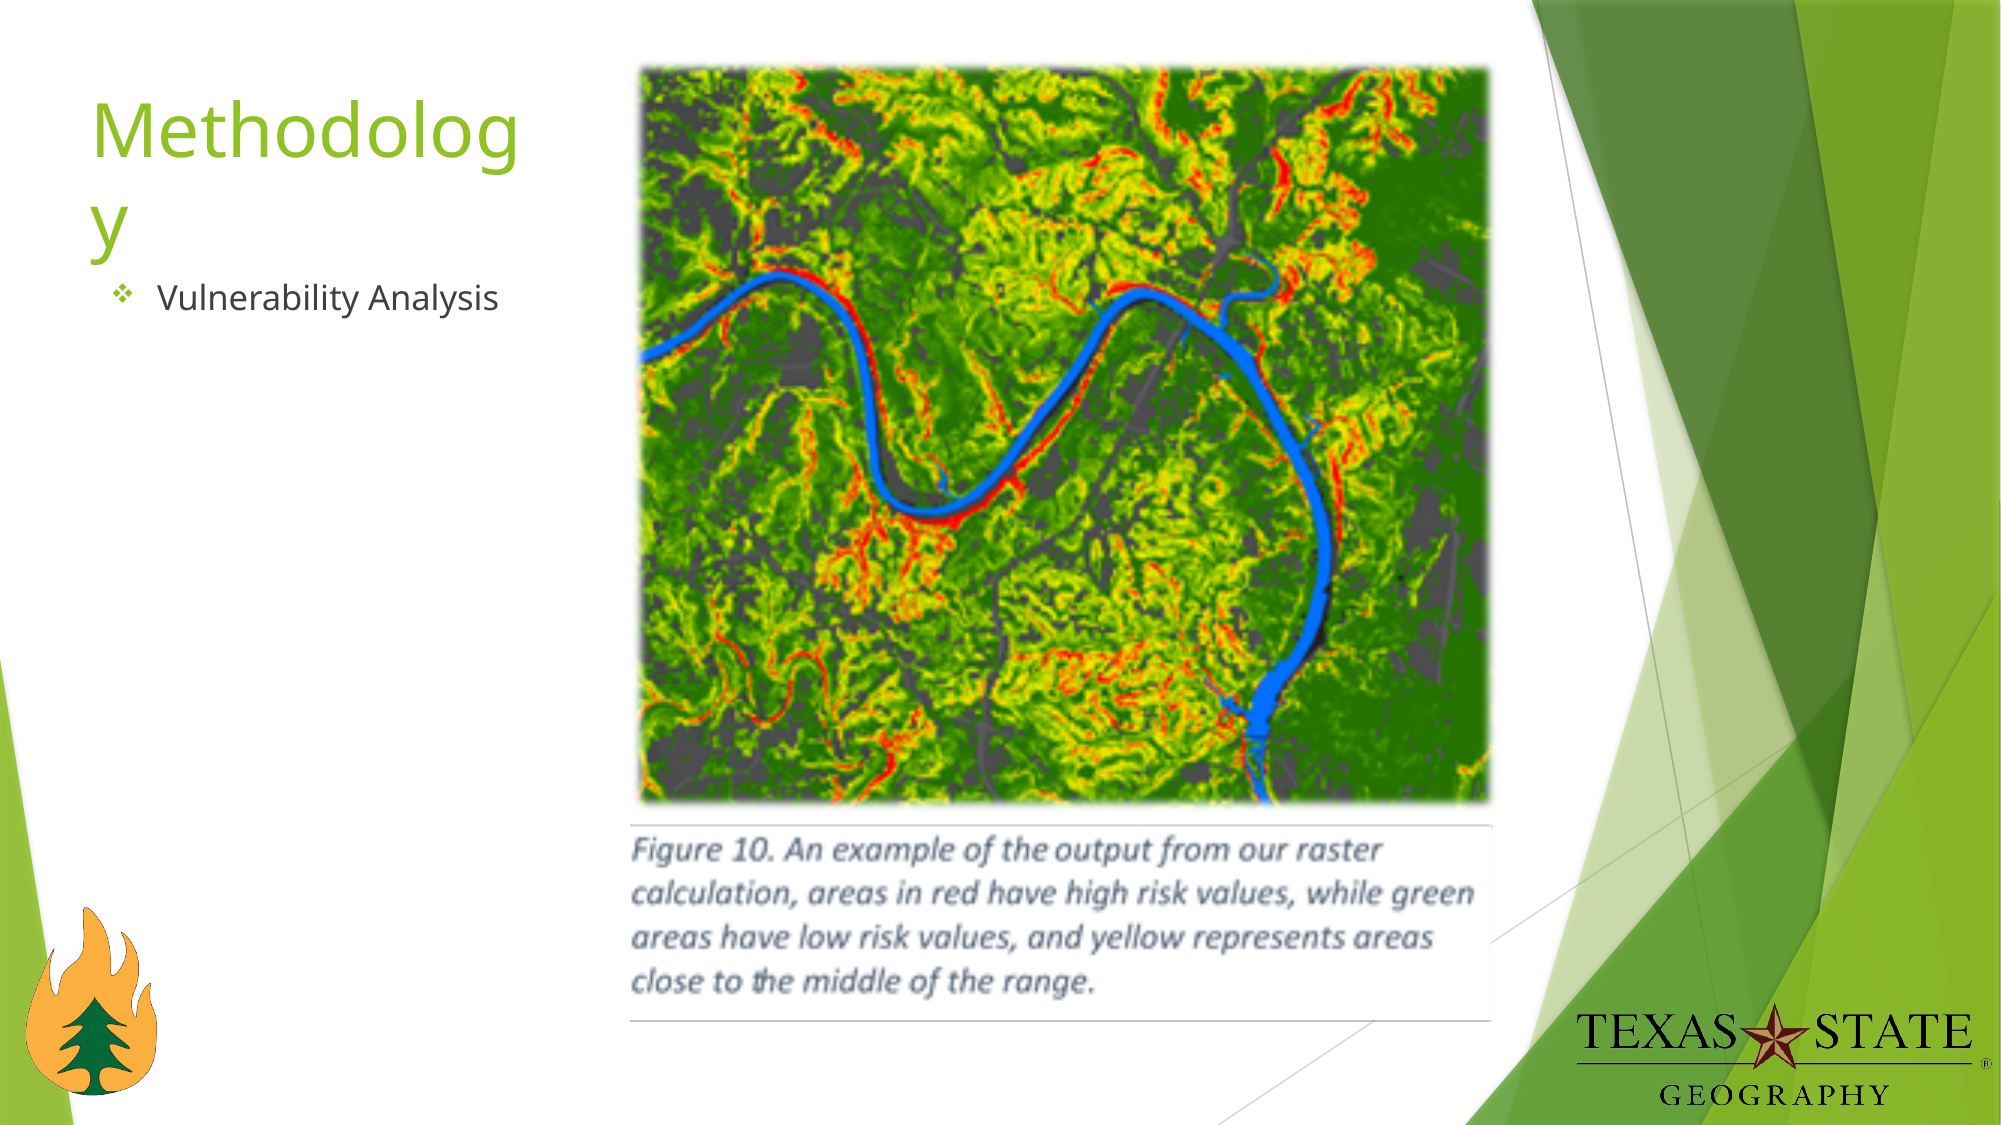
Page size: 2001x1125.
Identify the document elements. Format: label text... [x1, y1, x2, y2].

list Vulnerability Analysis [45, 268, 605, 354]
title Methodology [75, 75, 566, 210]
picture [629, 59, 1503, 1029]
picture [0, 867, 218, 1125]
picture [1548, 972, 2000, 1125]
